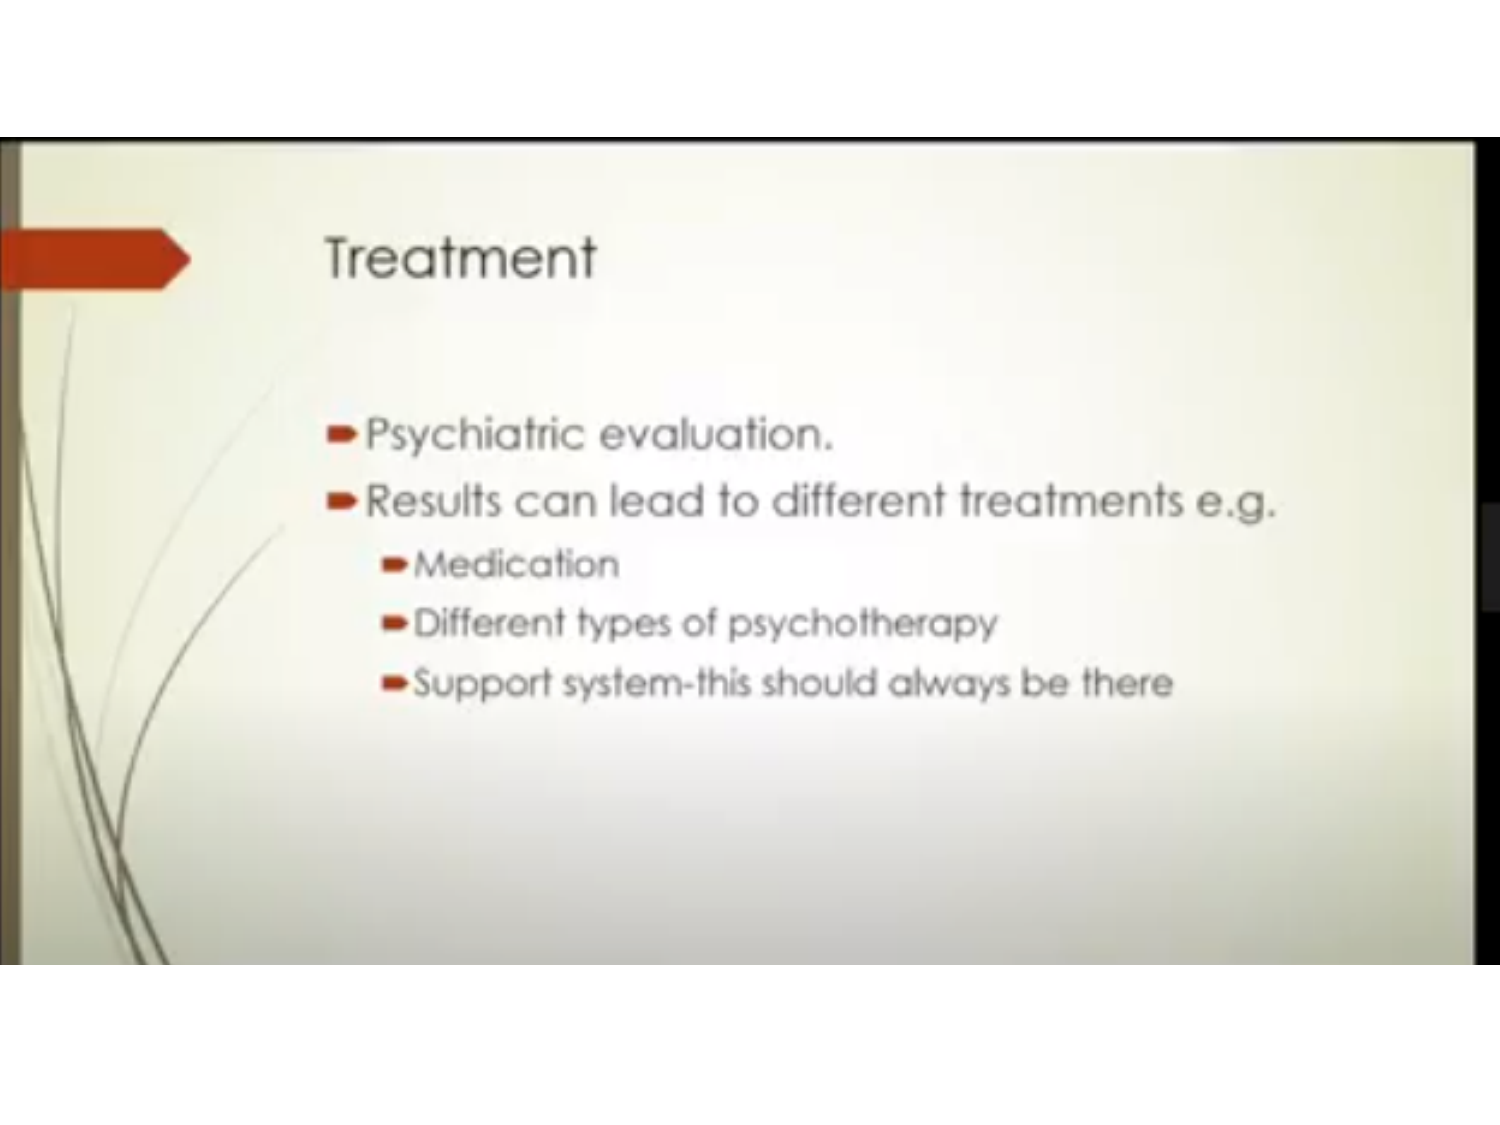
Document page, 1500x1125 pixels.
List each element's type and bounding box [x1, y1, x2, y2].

picture [0, 137, 1500, 965]
